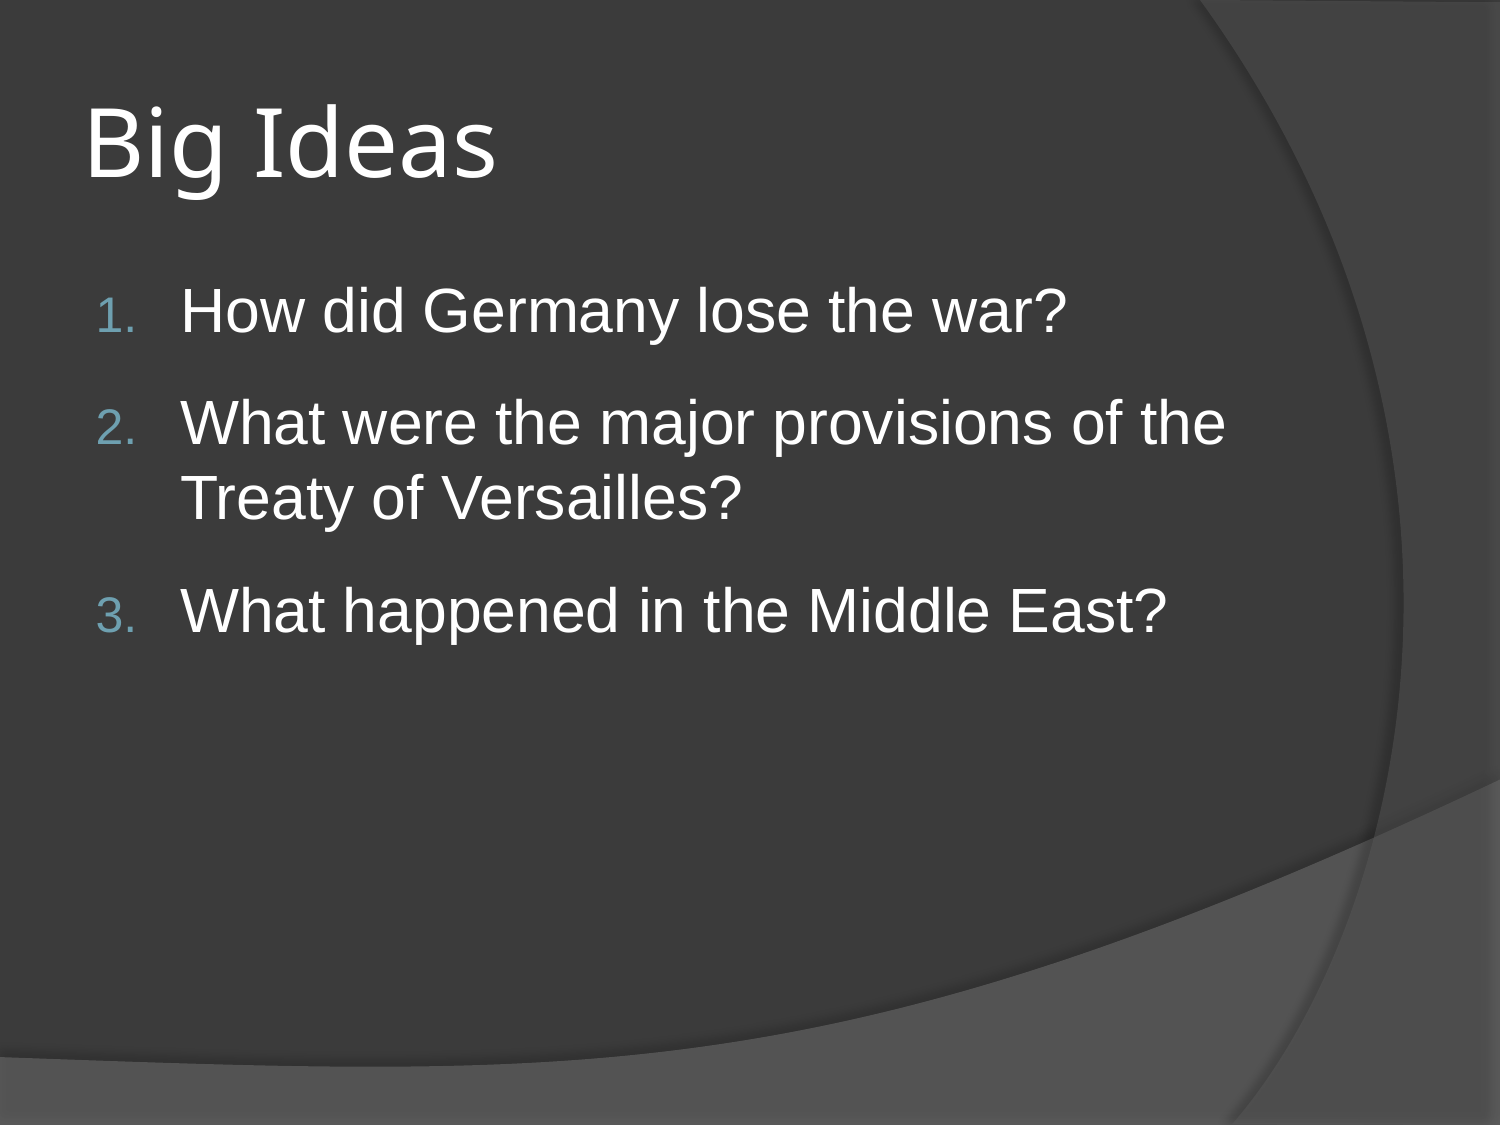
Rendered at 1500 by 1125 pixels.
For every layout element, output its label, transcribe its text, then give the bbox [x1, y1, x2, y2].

title Big Ideas [75, 45, 1300, 233]
list How did Germany lose the war? What were the major provisions of the Treaty of Versailles? What happened in the Middle East? [75, 262, 1300, 1005]
